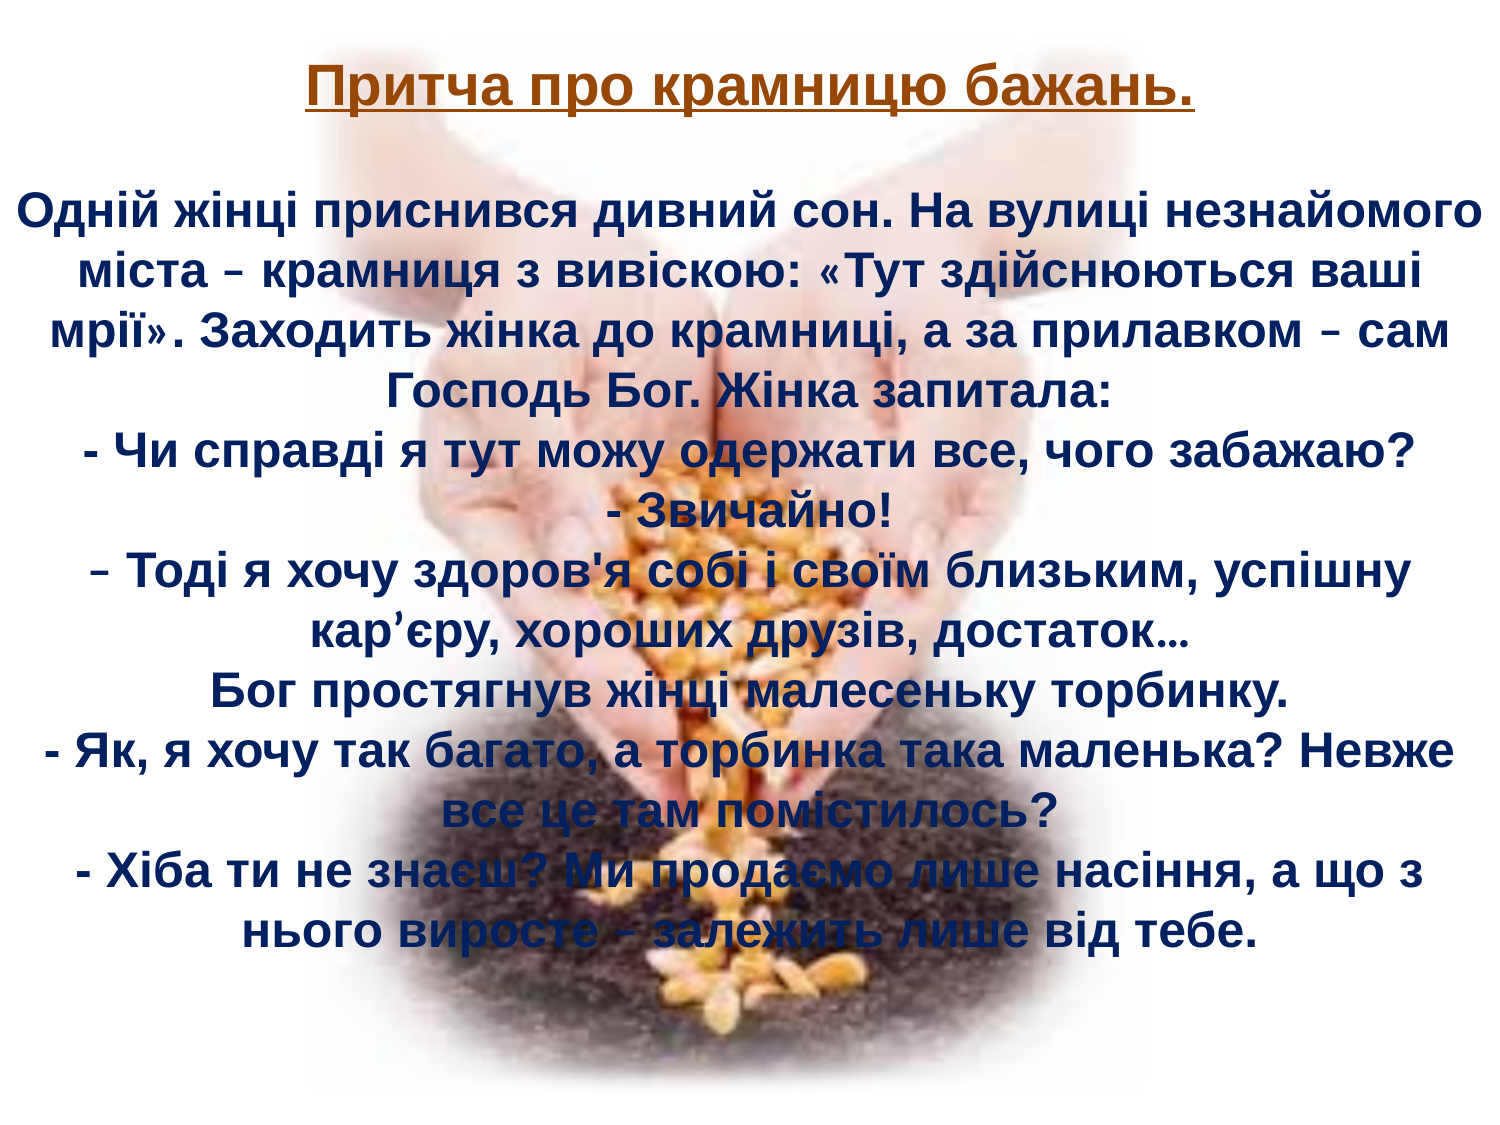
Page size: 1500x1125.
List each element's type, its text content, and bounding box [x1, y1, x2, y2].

picture [304, 34, 1149, 1098]
text_box Притча про крамницю бажань. Одній жінці приснився дивний сон. На вулиці незнайомого міста – крамниця з вивіскою: «Тут здійснюються ваші мрії». Заходить жінка до крамниці, а за прилавком – сам Господь Бог. Жінка запитала: - Чи справді я тут можу одержати все, чого забажаю? - Звичайно! – Тоді я хочу здоров'я собі і своїм близьким, успішну кар’єру, хороших друзів, достаток… Бог простягнув жінці малесеньку торбинку. - Як, я хочу так багато, а торбинка така маленька? Невже все це там помістилось? - Хіба ти не знаєш? Ми продаємо лише насіння, а що з нього виросте – залежить лише від тебе. [0, 39, 299, 965]
text_box Притча про крамницю бажань. Одній жінці приснився дивний сон. На вулиці незнайомого міста – крамниця з вивіскою: «Тут здійснюються ваші мрії». Заходить жінка до крамниці, а за прилавком – сам Господь Бог. Жінка запитала: - Чи справді я тут можу одержати все, чого забажаю? - Звичайно! – Тоді я хочу здоров'я собі і своїм близьким, успішну кар’єру, хороших друзів, достаток… Бог простягнув жінці малесеньку торбинку. - Як, я хочу так багато, а торбинка така маленька? Невже все це там помістилось? - Хіба ти не знаєш? Ми продаємо лише насіння, а що з нього виросте – залежить лише від тебе. [1151, 39, 1500, 965]
